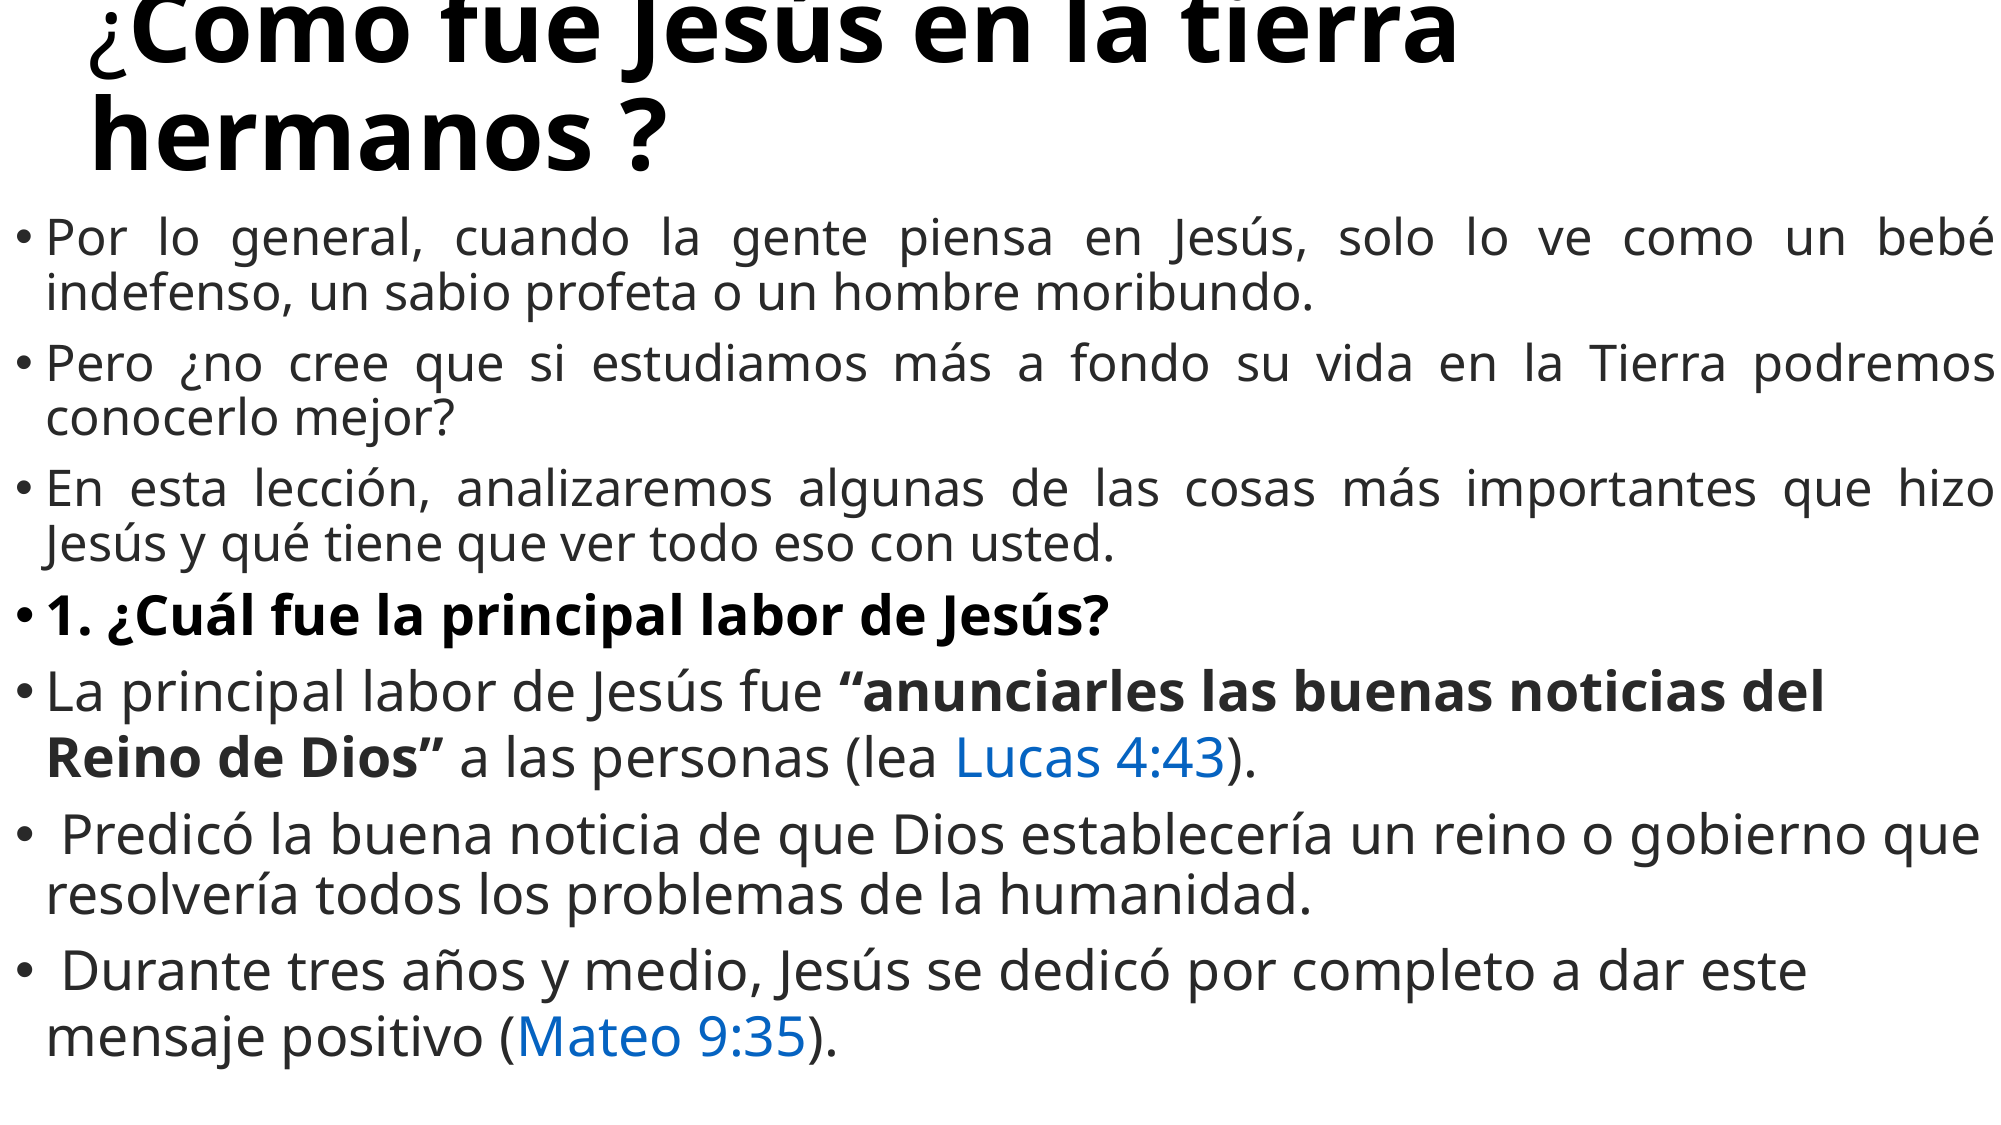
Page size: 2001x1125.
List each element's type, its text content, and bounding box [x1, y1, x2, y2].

list Por lo general, cuando la gente piensa en Jesús, solo lo ve como un bebé indefenso, un sabio profeta o un hombre moribundo. Pero ¿no cree que si estudiamos más a fondo su vida en la Tierra podremos conocerlo mejor? En esta lección, analizaremos algunas de las cosas más importantes que hizo Jesús y qué tiene que ver todo eso con usted. 1. ¿Cuál fue la principal labor de Jesús? La principal labor de Jesús fue “anunciarles las buenas noticias del Reino de Dios” a las personas (lea Lucas 4:43). Predicó la buena noticia de que Dios establecería un reino o gobierno que resolvería todos los problemas de la humanidad. Durante tres años y medio, Jesús se dedicó por completo a dar este mensaje positivo (Mateo 9:35). [0, 204, 2000, 1085]
title ¿Como fue Jesús en la tierra hermanos ? [73, 15, 1986, 154]
